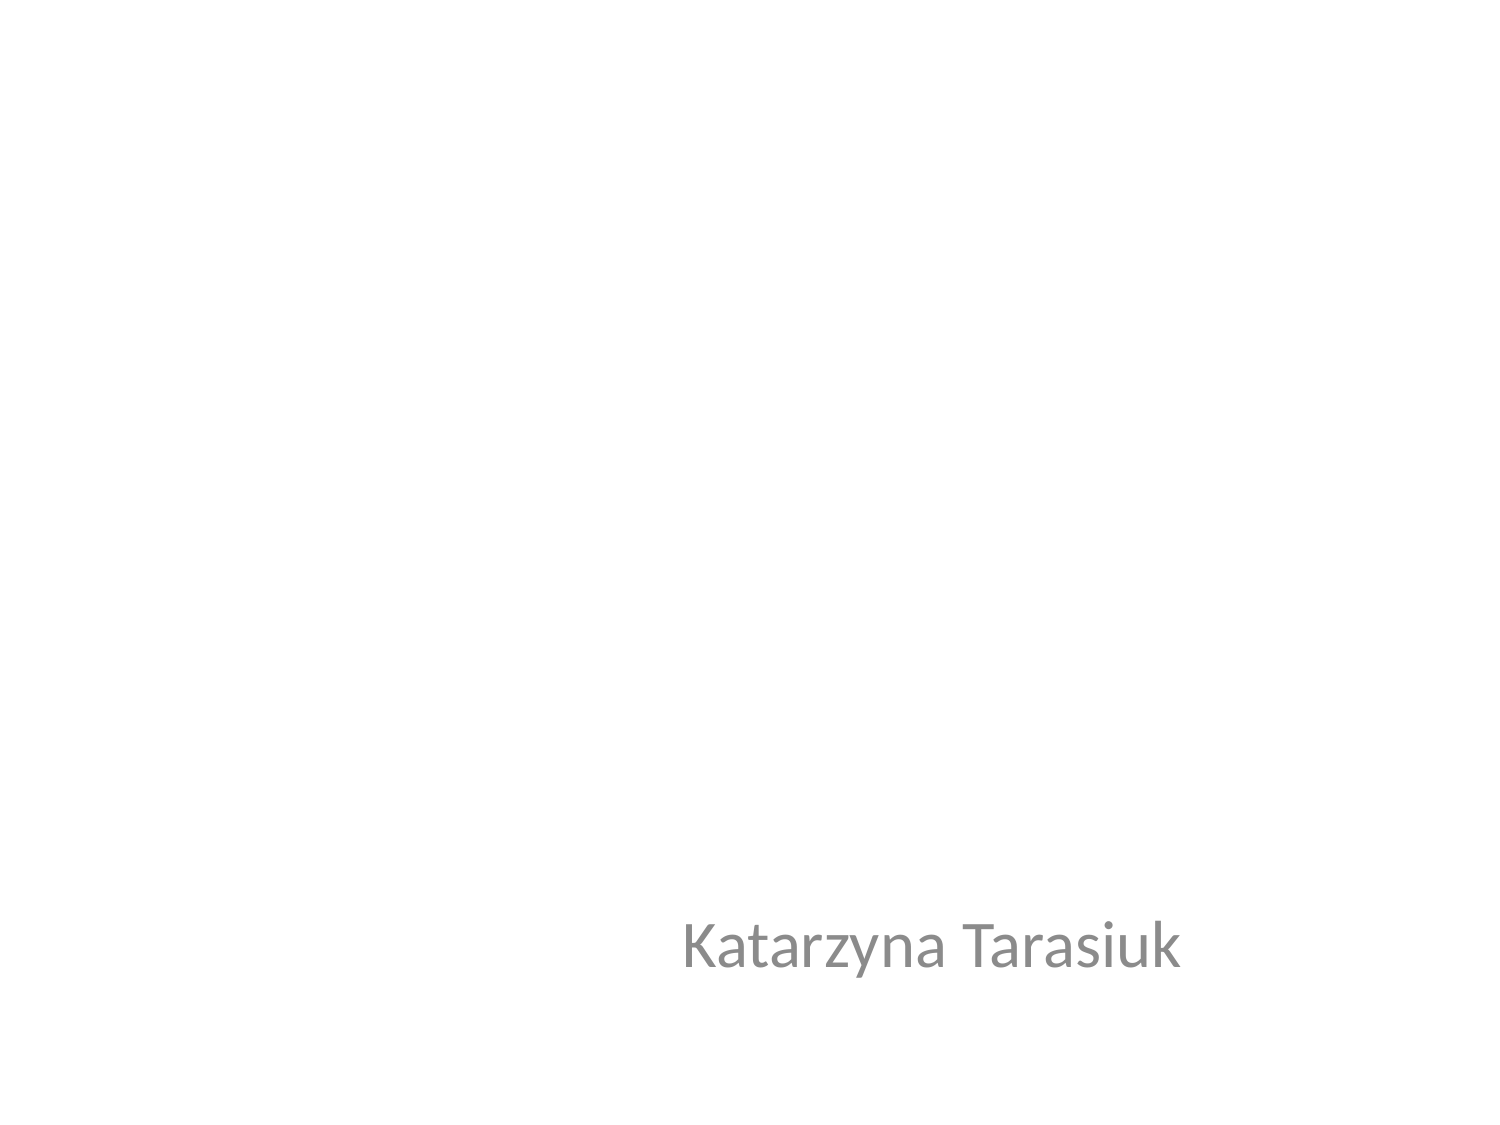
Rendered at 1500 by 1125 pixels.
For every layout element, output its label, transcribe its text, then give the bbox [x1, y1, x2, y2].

subtitle Katarzyna Tarasiuk [407, 893, 1458, 1125]
